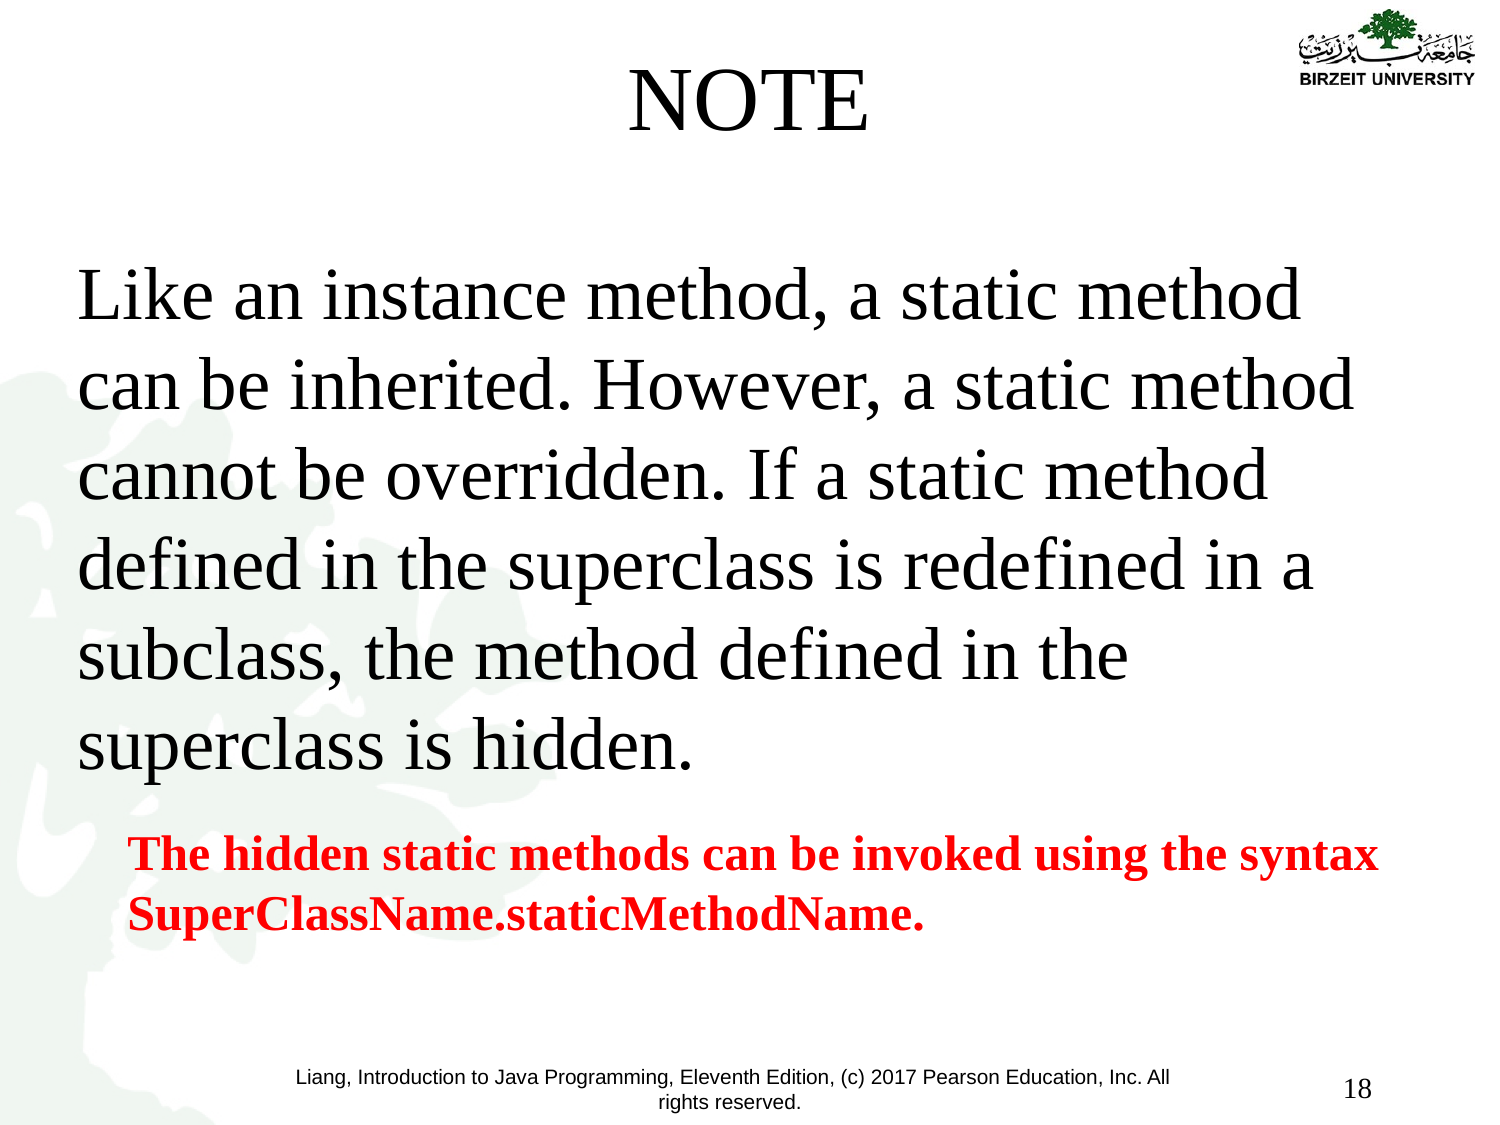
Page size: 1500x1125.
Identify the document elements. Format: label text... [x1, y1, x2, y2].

picture [1299, 9, 1475, 85]
slide_number 18 [1074, 1049, 1388, 1125]
text_box Like an instance method, a static method can be inherited. However, a static method cannot be overridden. If a static method defined in the superclass is redefined in a subclass, the method defined in the superclass is hidden. [62, 237, 1438, 793]
title NOTE [112, 37, 1388, 150]
text_box The hidden static methods can be invoked using the syntax SuperClassName.staticMethodName. [112, 812, 1400, 948]
